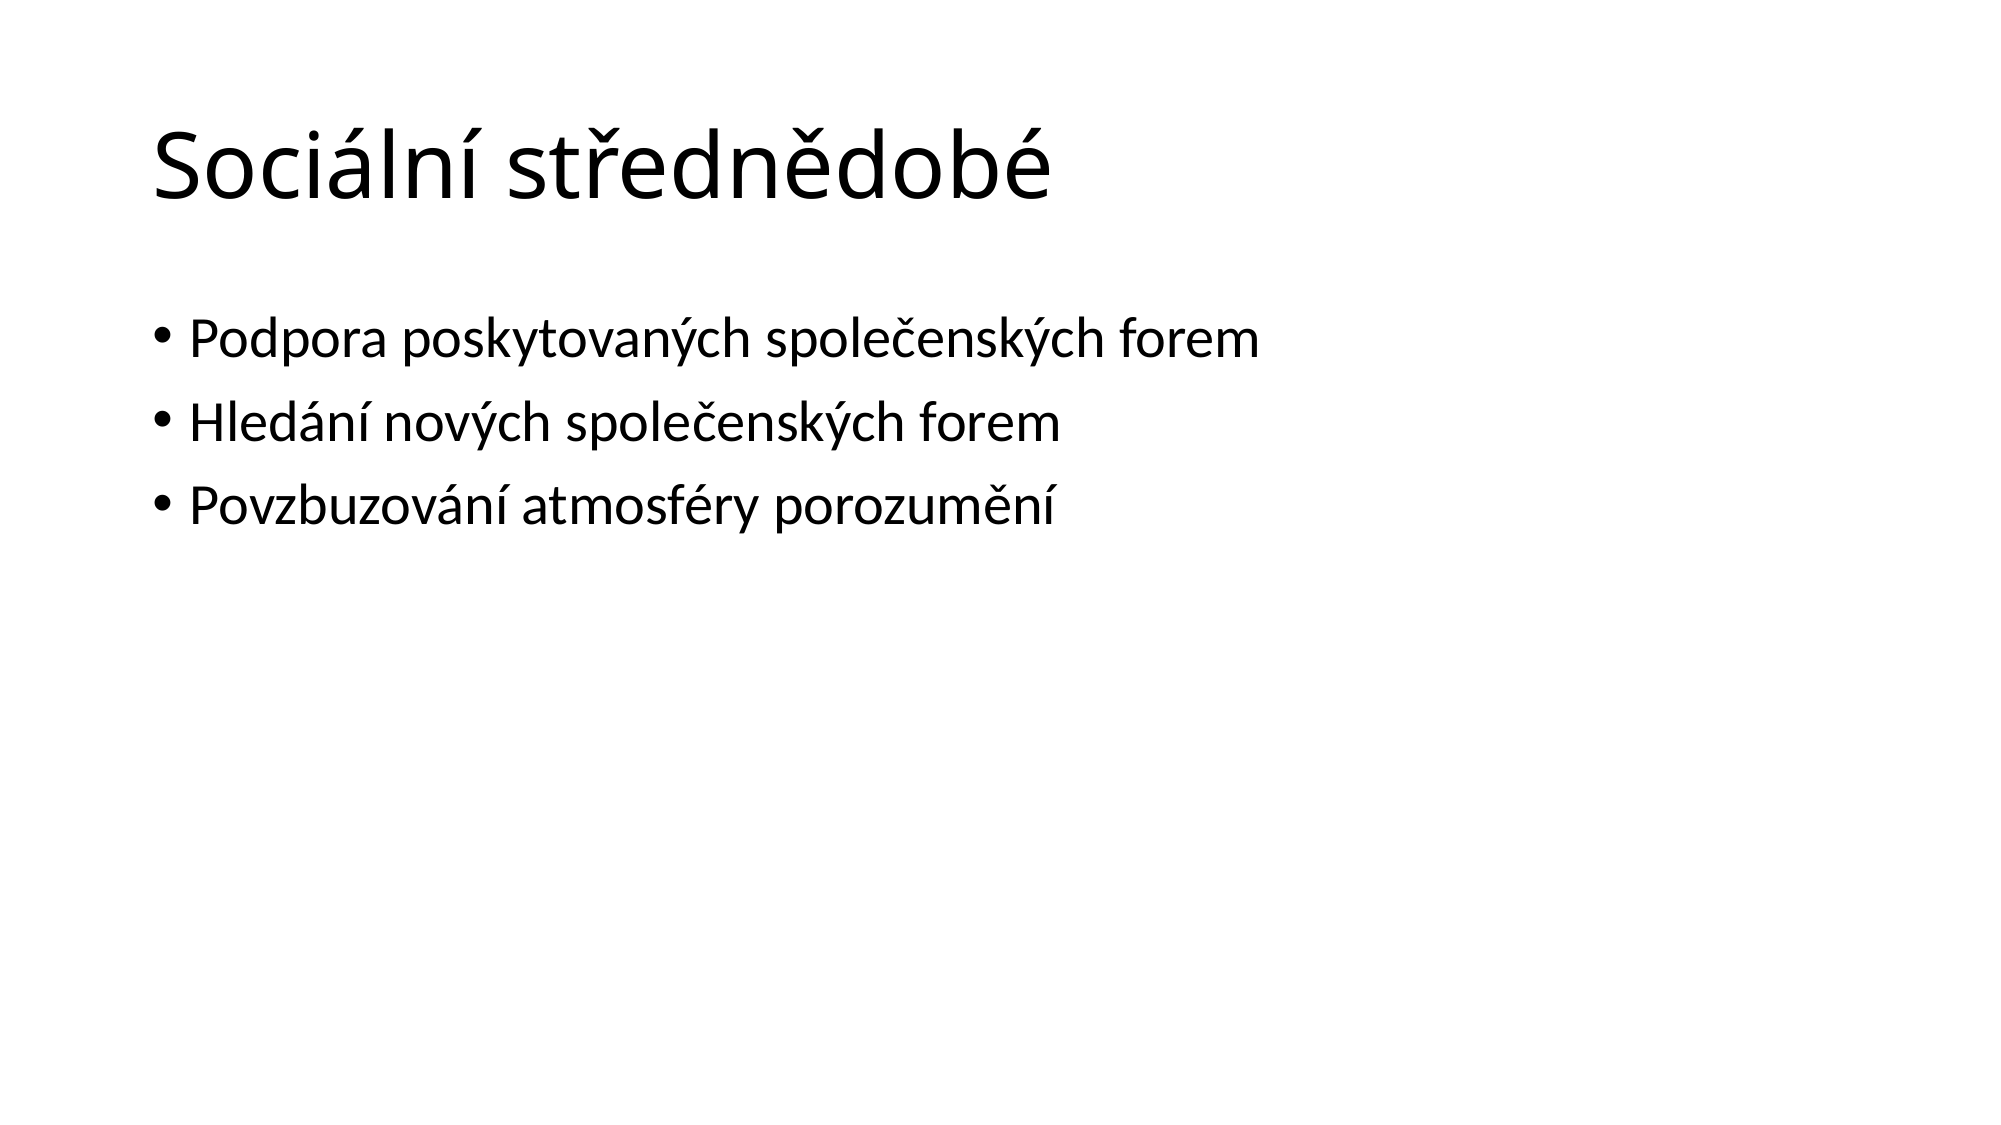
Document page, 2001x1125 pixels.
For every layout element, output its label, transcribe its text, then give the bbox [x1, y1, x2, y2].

title Sociální střednědobé [137, 59, 1863, 278]
list Podpora poskytovaných společenských forem Hledání nových společenských forem Povzbuzování atmosféry porozumění [137, 299, 1863, 1014]
